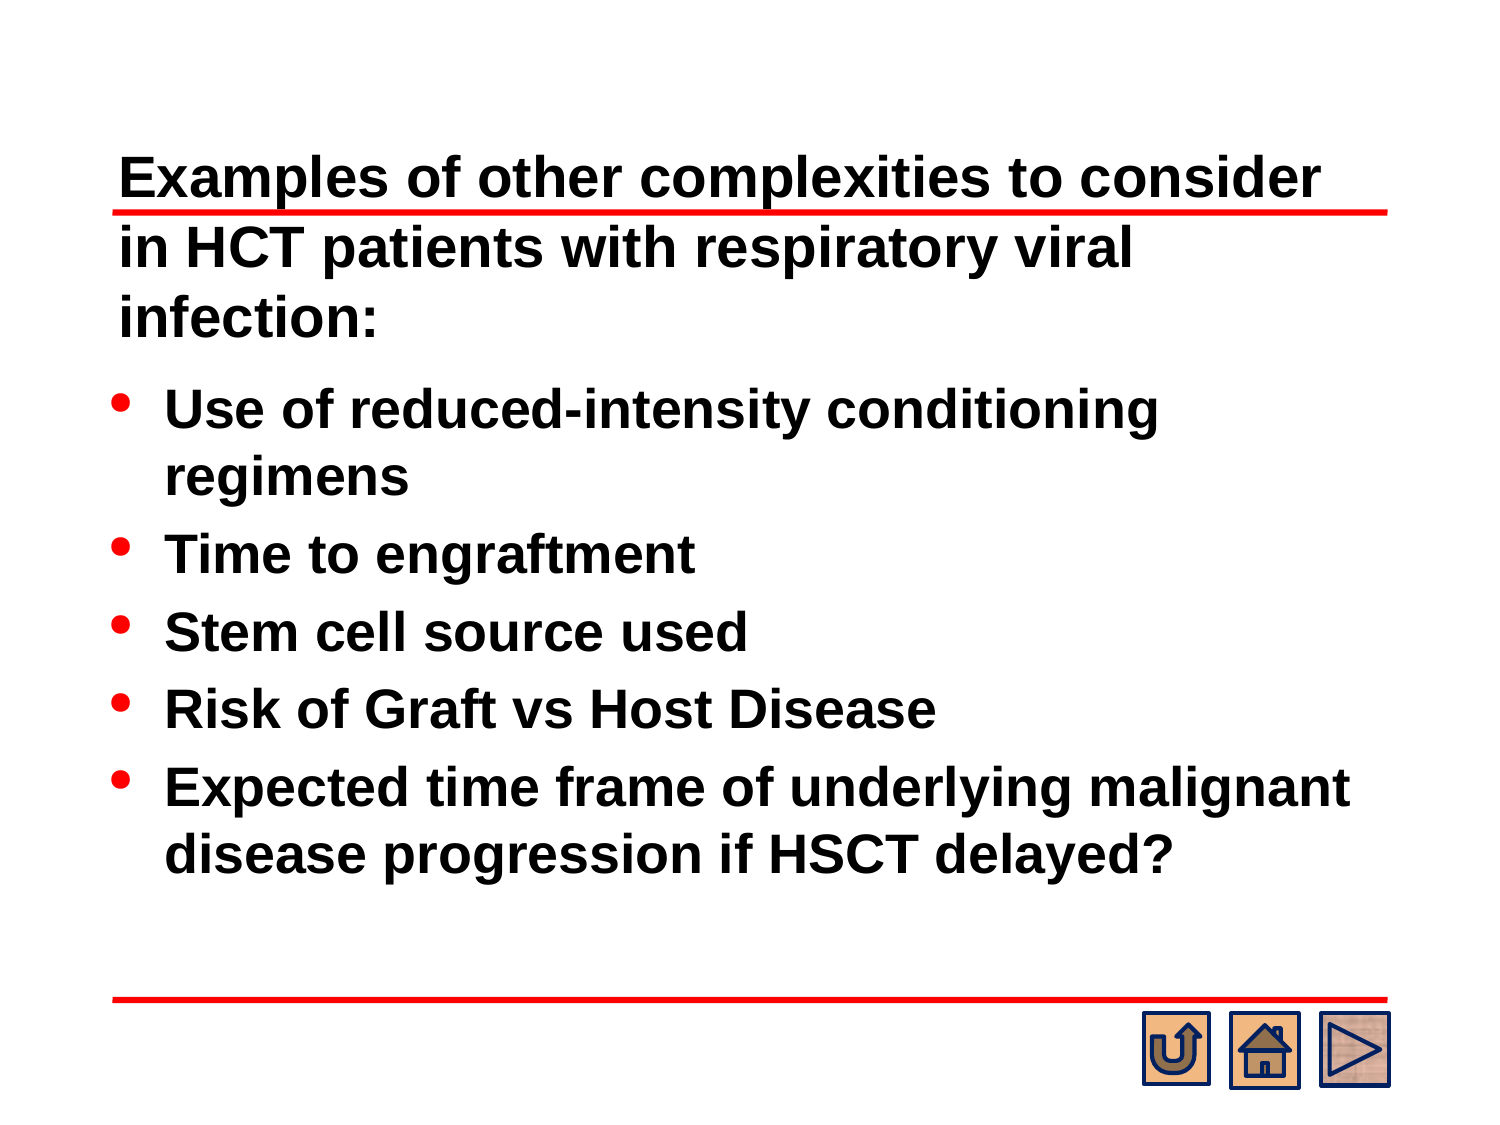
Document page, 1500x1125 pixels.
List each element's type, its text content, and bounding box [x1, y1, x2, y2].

text_box [1319, 1011, 1391, 1088]
title Examples of other complexities to consider in HCT patients with respiratory viral infection: [102, 149, 1398, 358]
text_box [1229, 1011, 1301, 1090]
list Use of reduced-intensity conditioning regimens Time to engraftment Stem cell source used Risk of Graft vs Host Disease Expected time frame of underlying malignant disease progression if HSCT delayed? [94, 365, 1389, 902]
text_box [1142, 1011, 1211, 1086]
